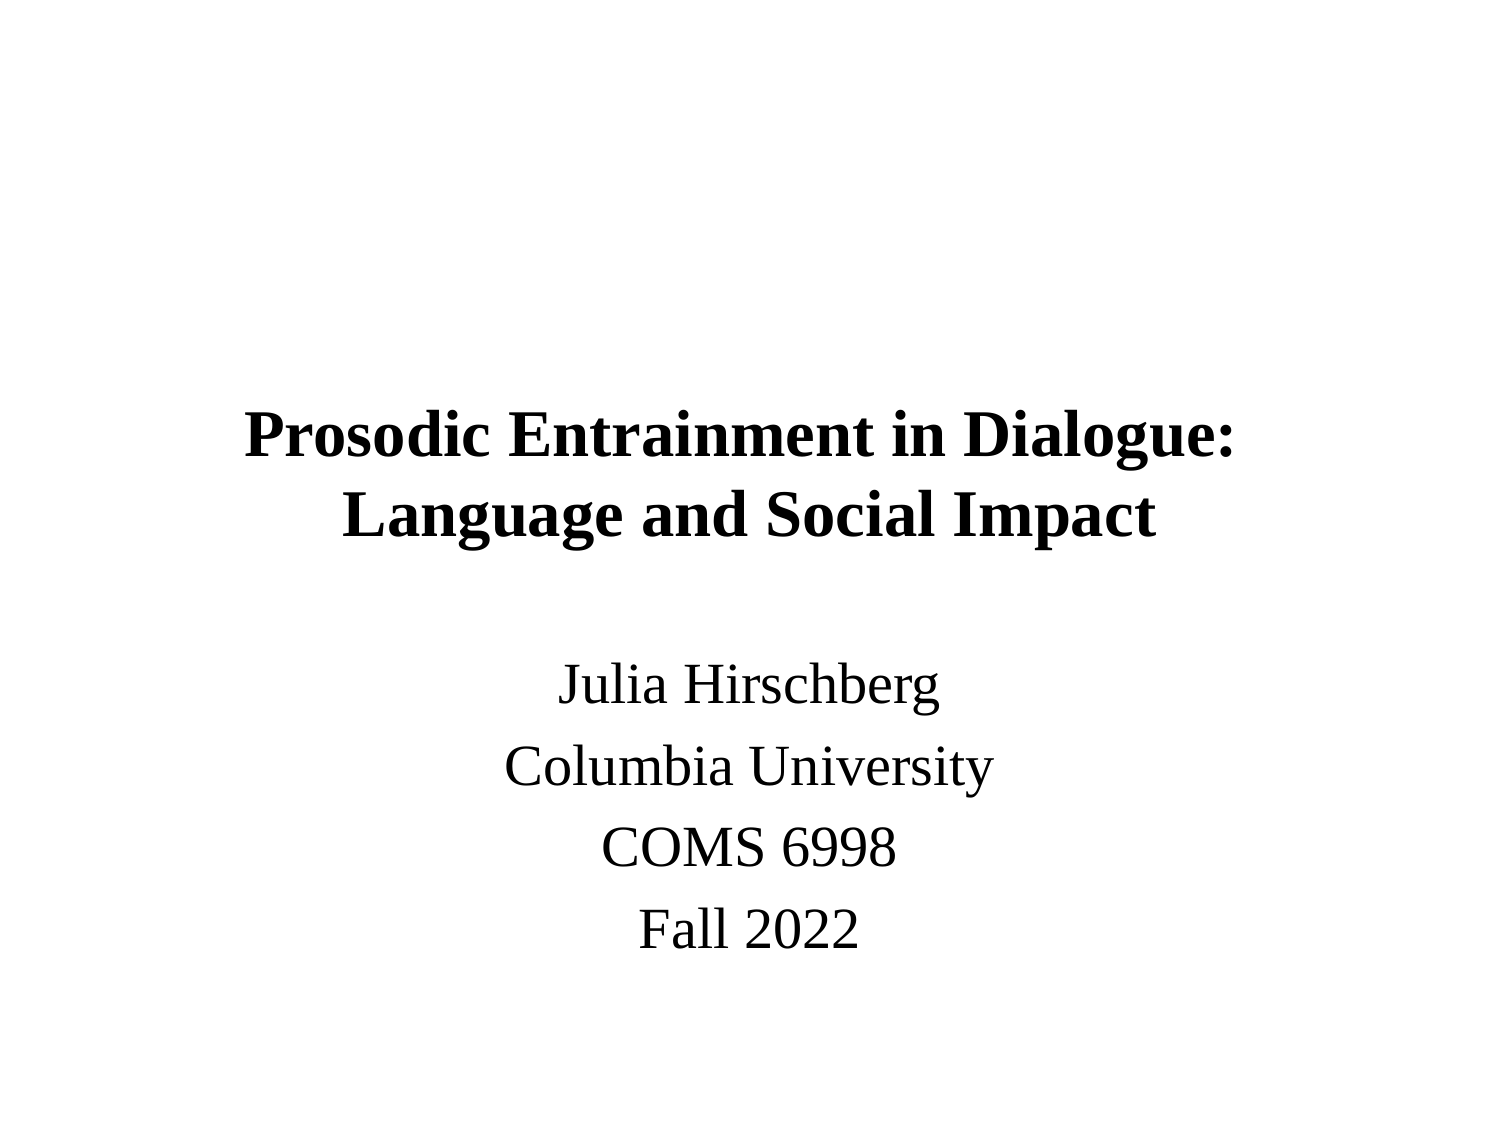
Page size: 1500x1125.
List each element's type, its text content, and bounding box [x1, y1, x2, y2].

subtitle Julia Hirschberg Columbia University COMS 6998 Fall 2022 [225, 637, 1275, 988]
title Prosodic Entrainment in Dialogue: Language and Social Impact [112, 349, 1388, 591]
